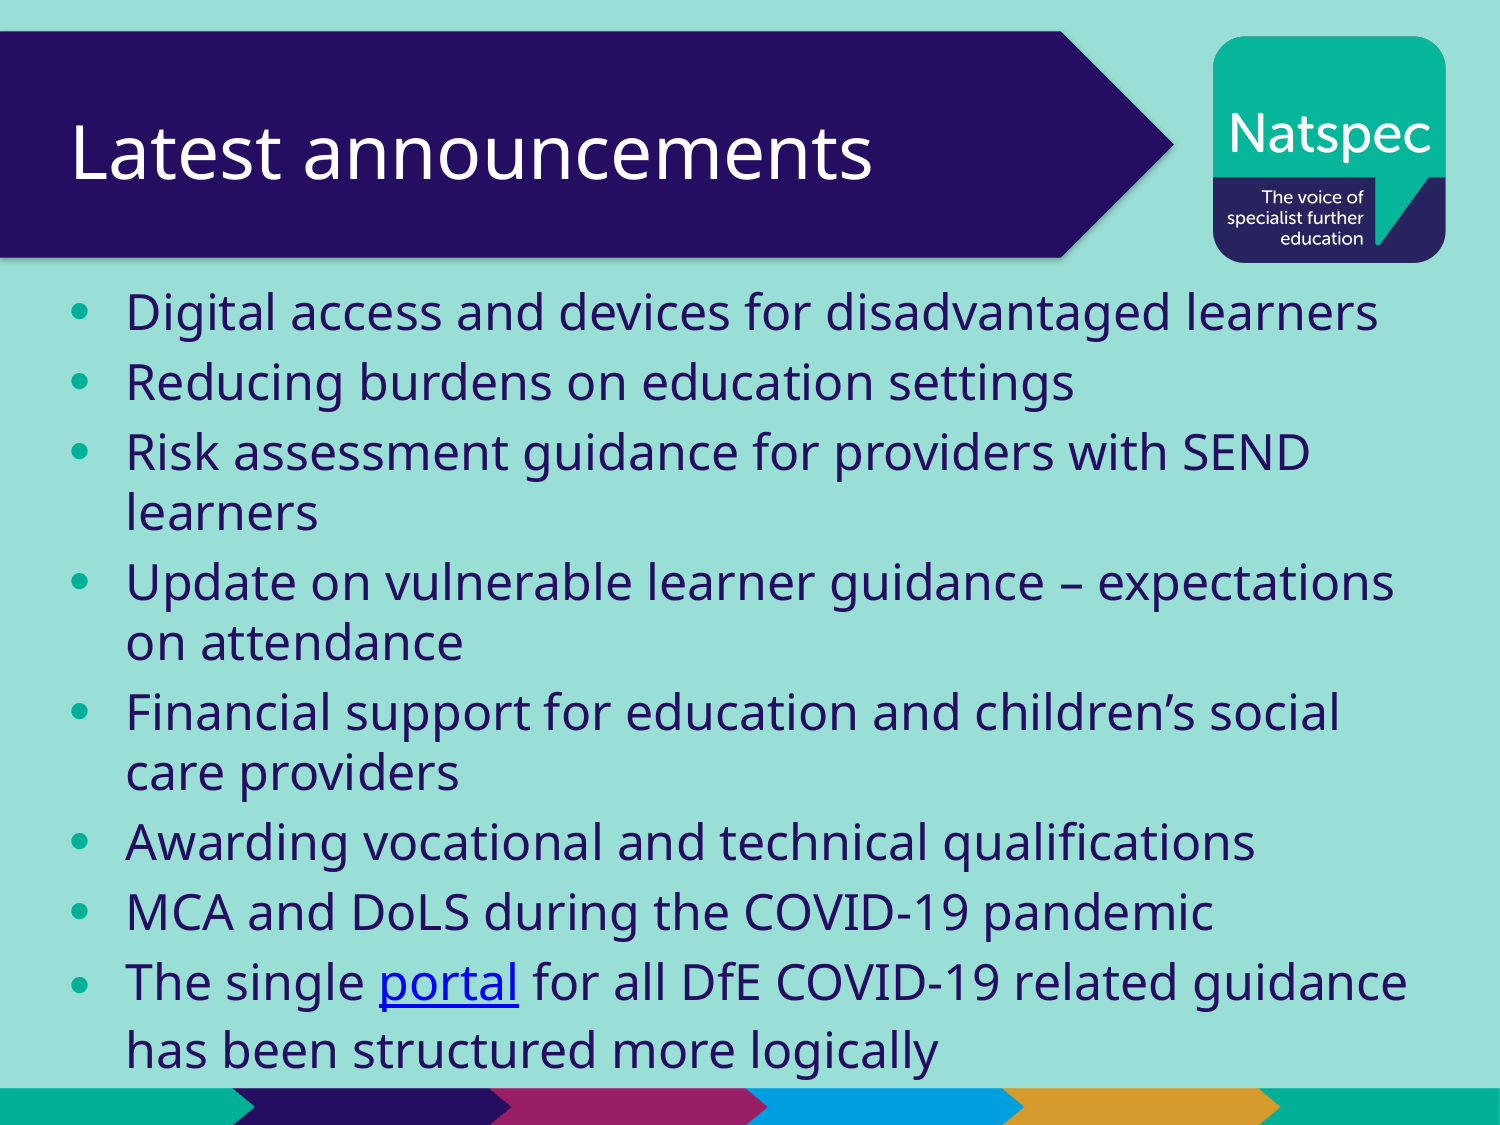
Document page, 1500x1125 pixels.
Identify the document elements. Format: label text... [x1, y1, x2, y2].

picture [1213, 36, 1446, 263]
picture [0, 1088, 766, 1125]
list Digital access and devices for disadvantaged learners Reducing burdens on education settings Risk assessment guidance for providers with SEND learners Update on vulnerable learner guidance – expectations on attendance Financial support for education and children’s social care providers Awarding vocational and technical qualifications MCA and DoLS during the COVID-19 pandemic The single portal for all DfE COVID-19 related guidance has been structured more logically [54, 273, 1446, 1014]
title Latest announcements [54, 59, 1174, 240]
picture [1004, 1088, 1500, 1125]
